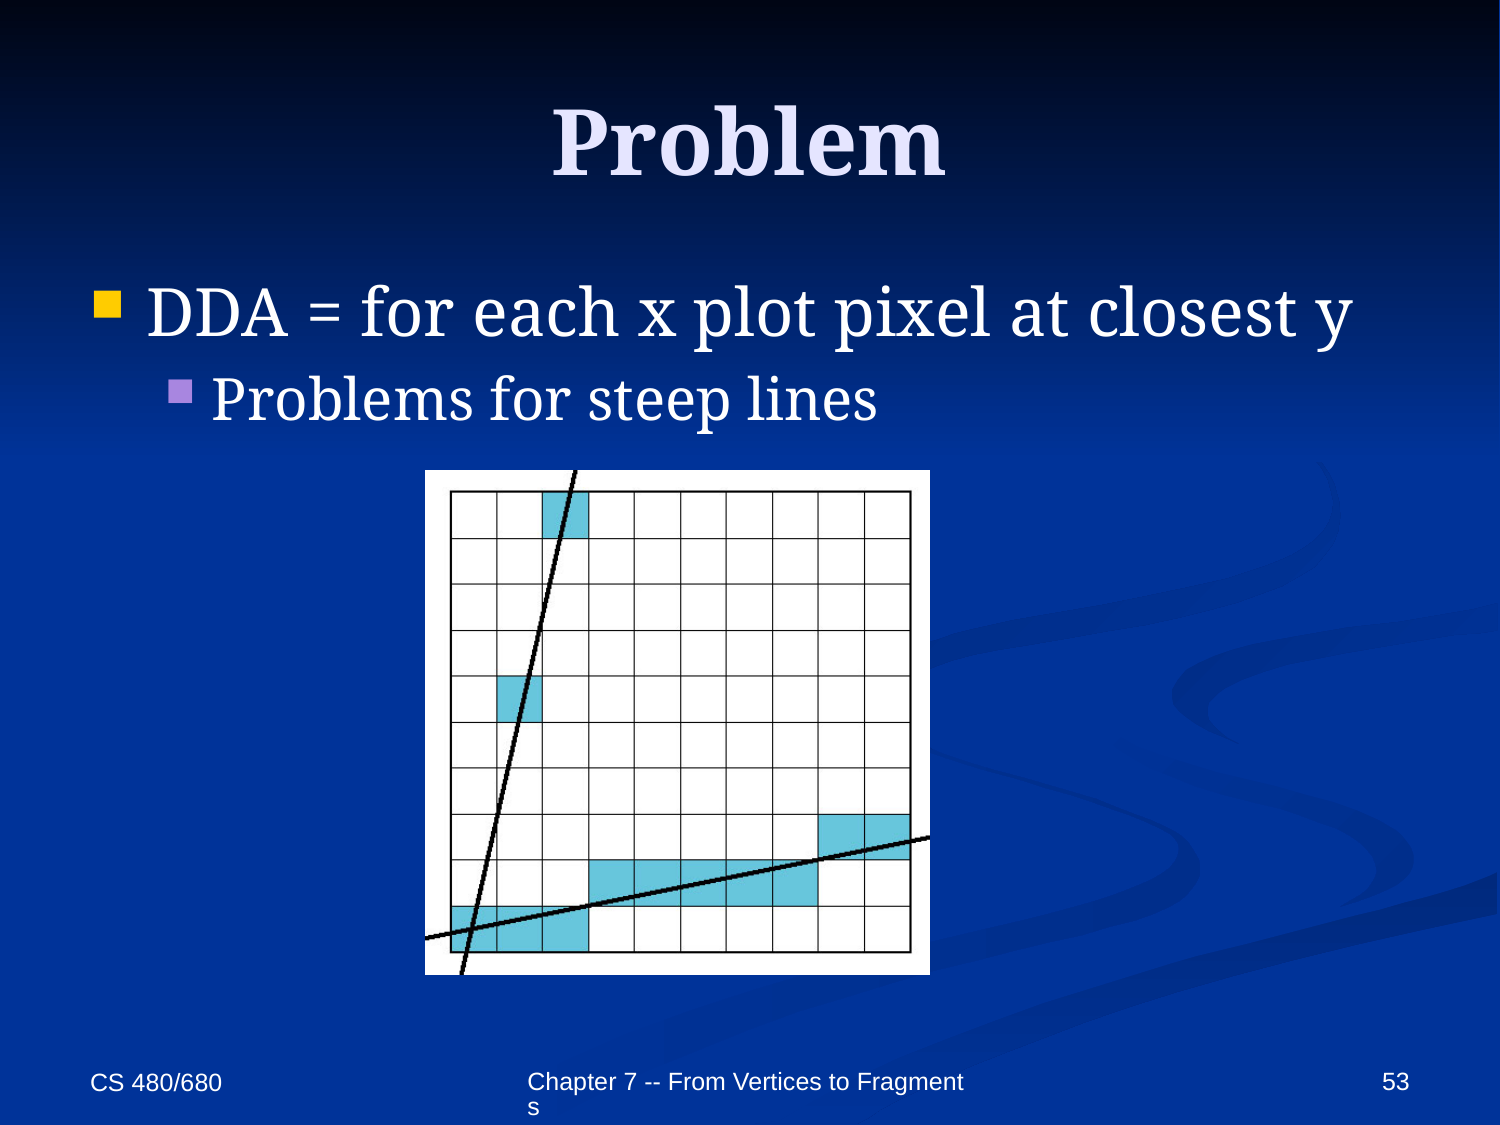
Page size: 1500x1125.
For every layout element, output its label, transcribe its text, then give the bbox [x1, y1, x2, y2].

slide_number 53 [1074, 1024, 1426, 1104]
slide_number CS 480/680 [74, 1025, 426, 1104]
title Problem [74, 44, 1426, 233]
list DDA = for each x plot pixel at closest y Problems for steep lines [74, 262, 1426, 1006]
footer Chapter 7 -- From Vertices to Fragments [512, 1024, 988, 1104]
picture [424, 470, 930, 976]
